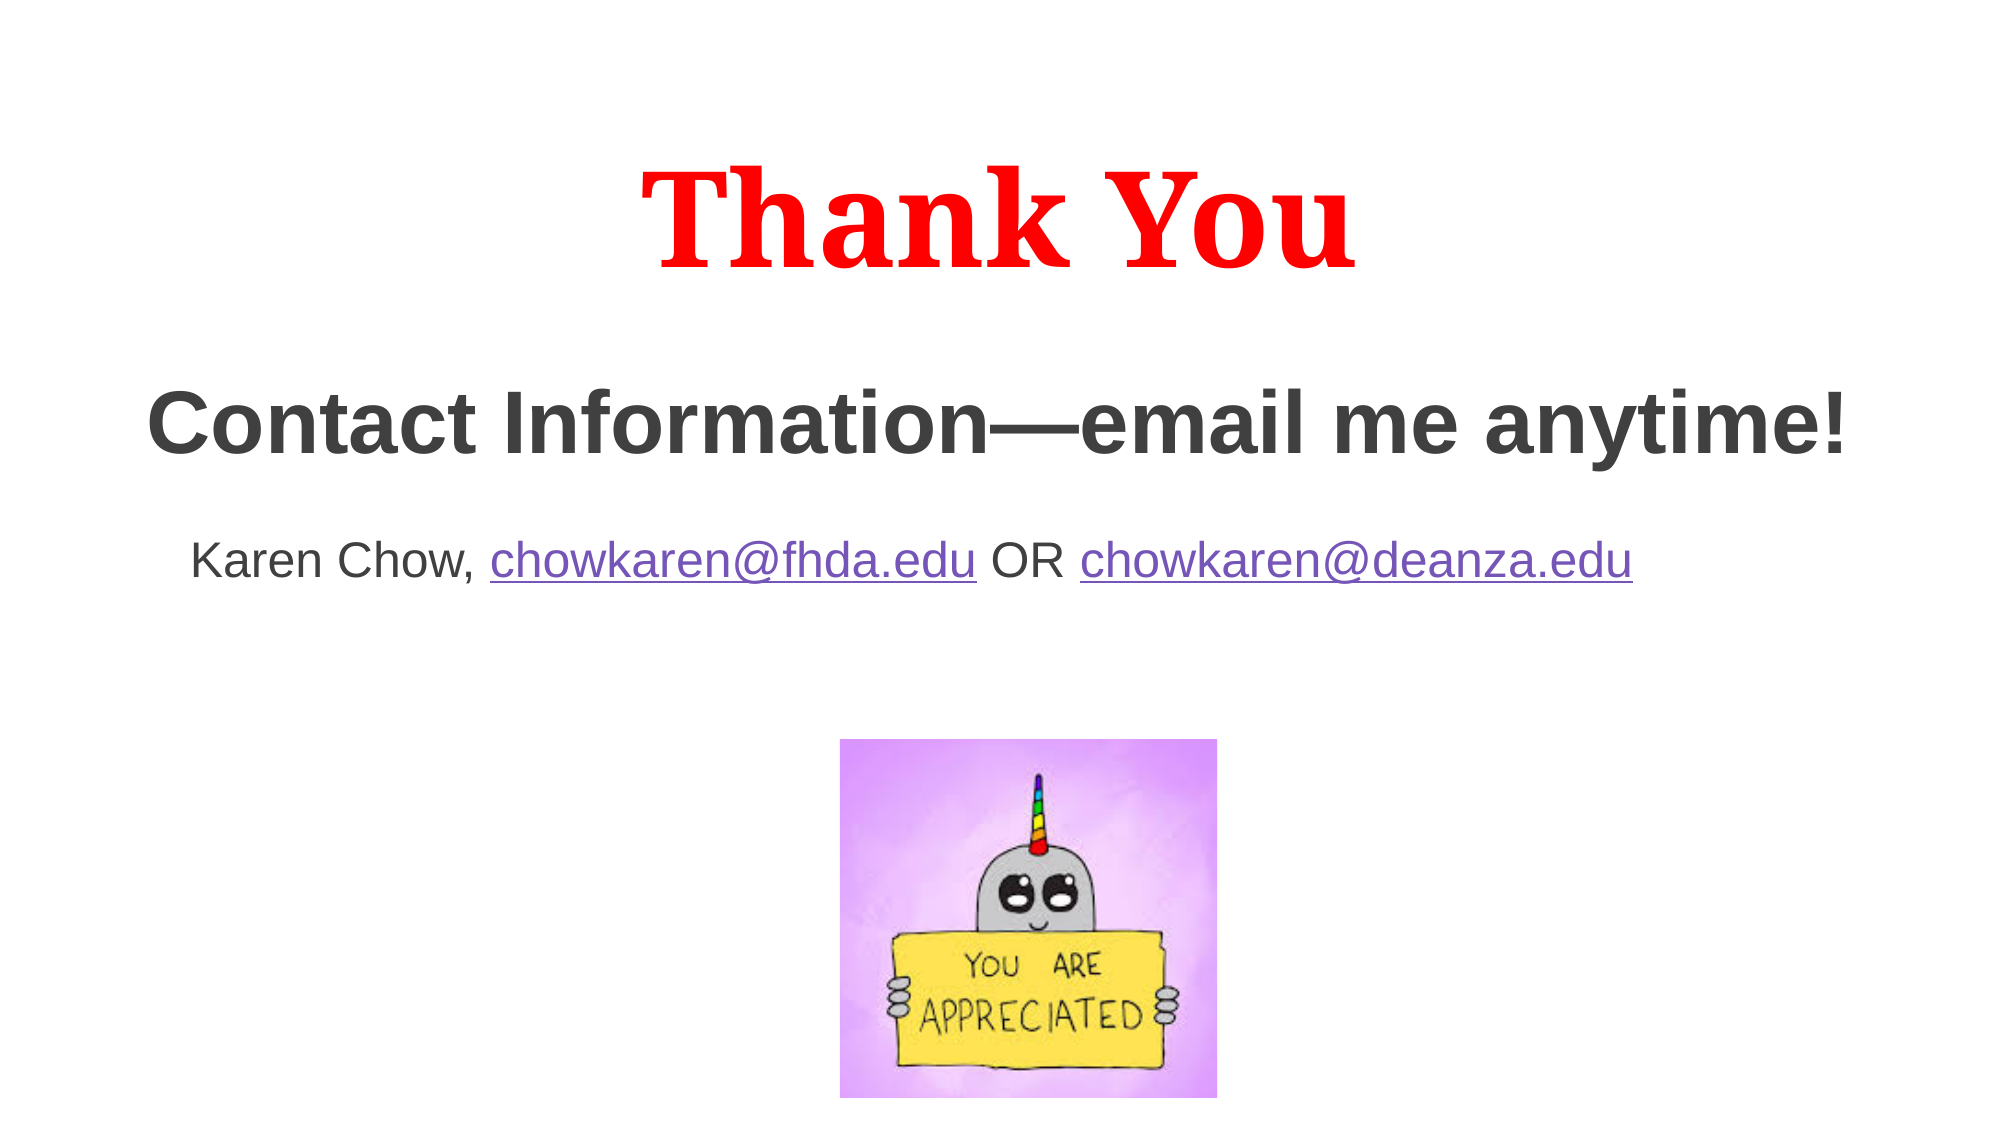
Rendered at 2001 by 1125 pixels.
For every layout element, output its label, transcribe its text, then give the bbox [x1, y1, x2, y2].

list Contact Information—email me anytime! Karen Chow, chowkaren@fhda.edu OR chowkaren@deanza.edu [99, 356, 1900, 1063]
title Thank You [99, 133, 1900, 296]
picture [839, 738, 1218, 1098]
